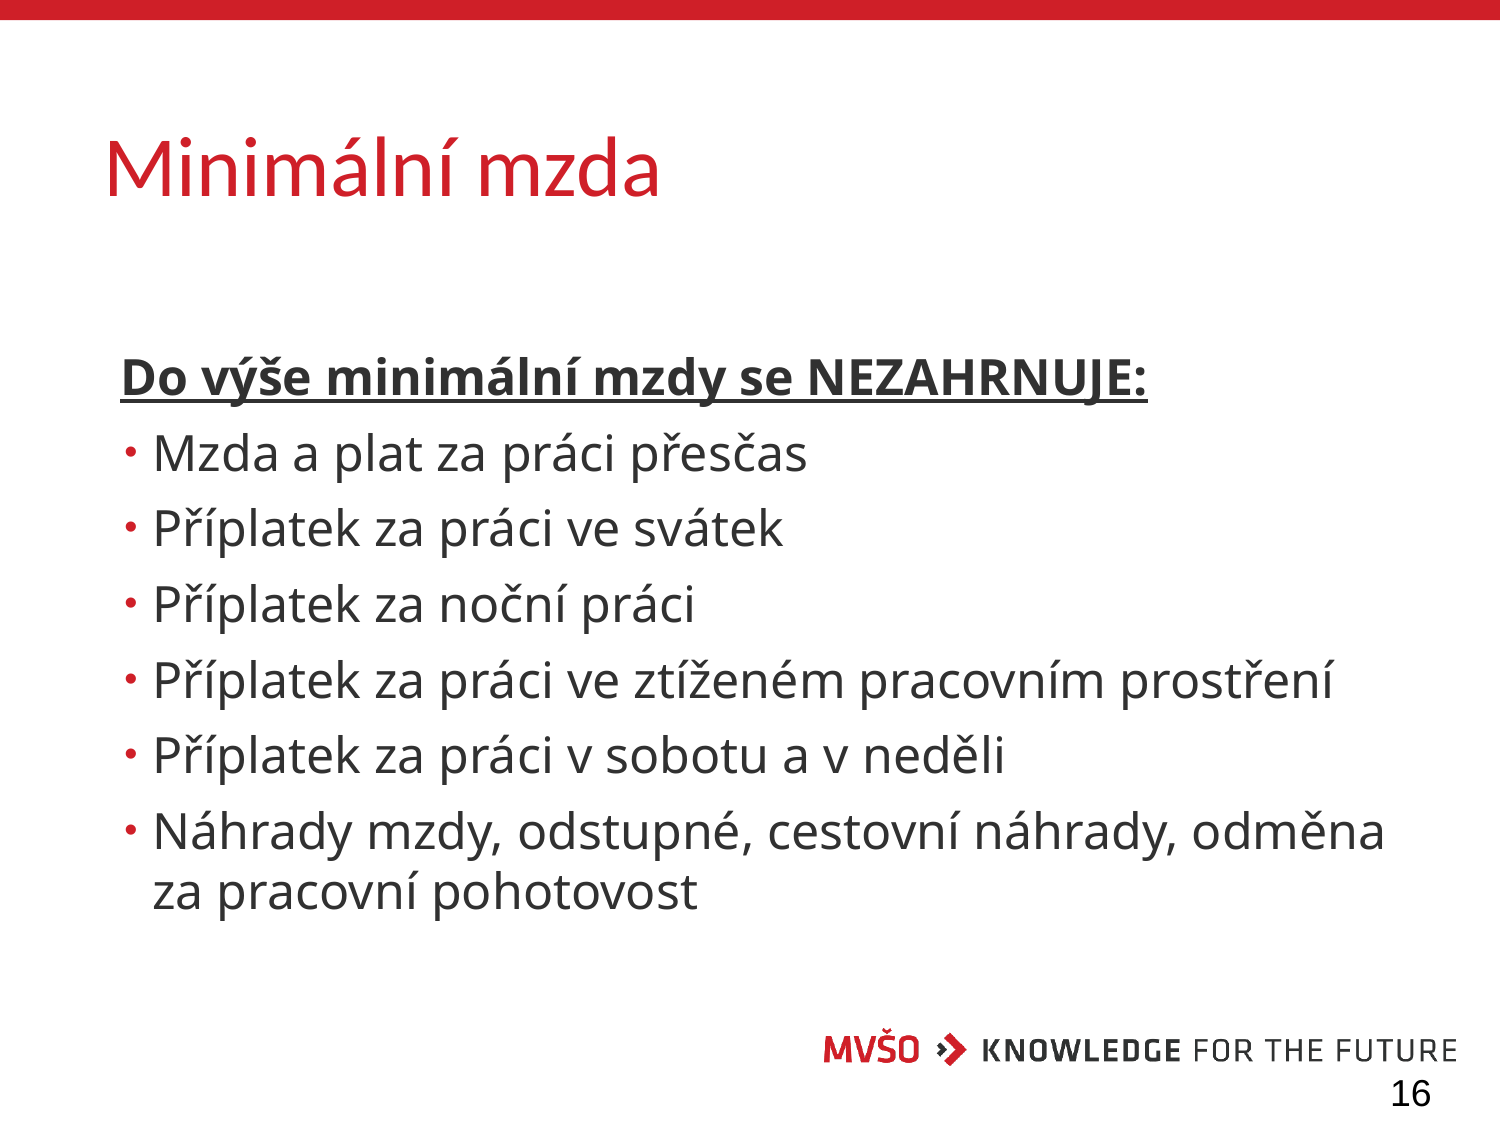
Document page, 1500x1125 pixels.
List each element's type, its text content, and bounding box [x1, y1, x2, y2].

list Do výše minimální mzdy se NEZAHRNUJE: Mzda a plat za práci přesčas Příplatek za práci ve svátek Příplatek za noční práci Příplatek za práci ve ztíženém pracovním prostření Příplatek za práci v sobotu a v neděli Náhrady mzdy, odstupné, cestovní náhrady, odměna za pracovní pohotovost [53, 338, 1424, 1035]
slide_number 16 [1375, 1061, 1500, 1103]
title Minimální mzda [88, 59, 1412, 278]
picture [824, 1028, 1456, 1066]
